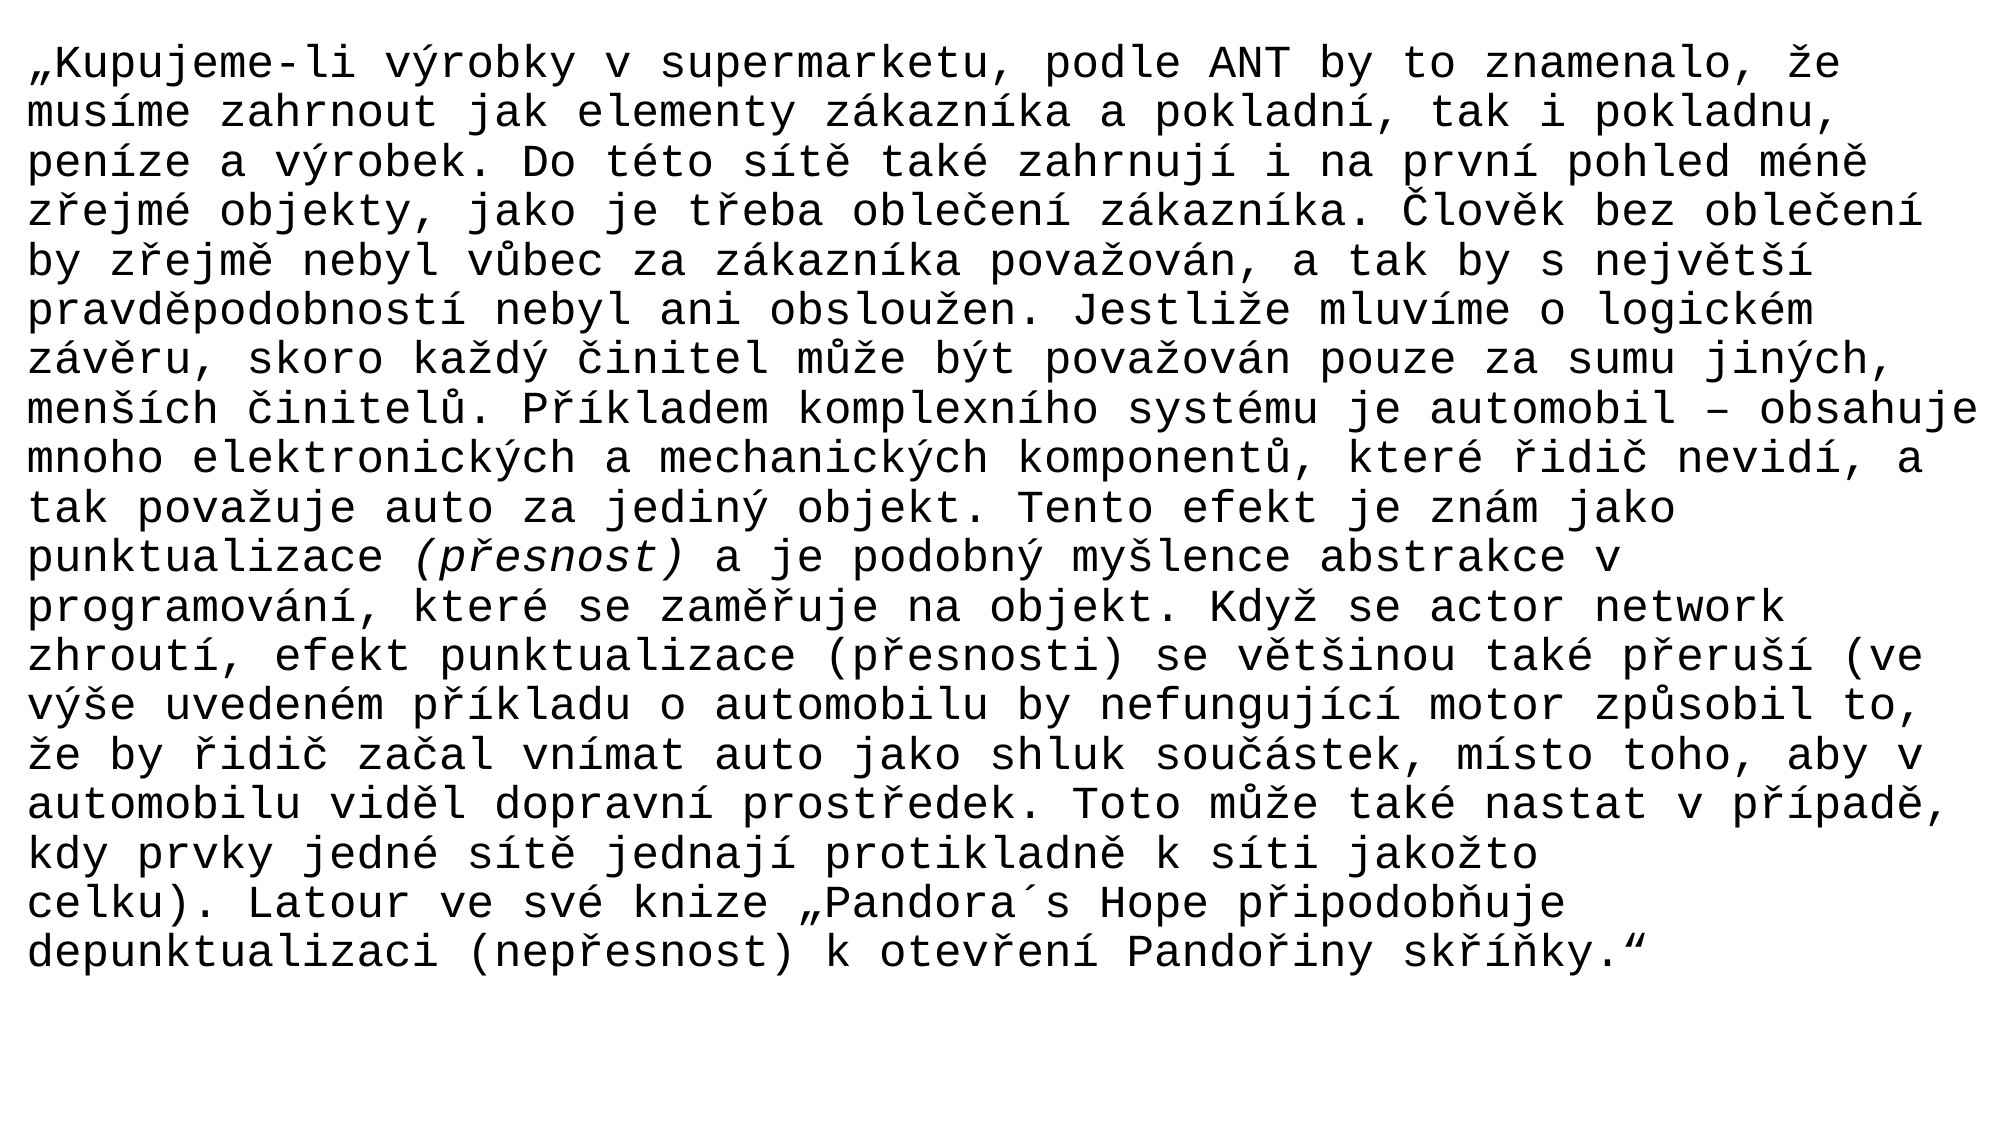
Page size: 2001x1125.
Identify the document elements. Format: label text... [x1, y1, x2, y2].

list „Kupujeme-li výrobky v supermarketu, podle ANT by to znamenalo, že musíme zahrnout jak elementy zákazníka a pokladní, tak i pokladnu, peníze a výrobek. Do této sítě také zahrnují i na první pohled méně zřejmé objekty, jako je třeba oblečení zákazníka. Člověk bez oblečení by zřejmě nebyl vůbec za zákazníka považován, a tak by s největší pravděpodobností nebyl ani obsloužen. Jestliže mluvíme o logickém závěru, skoro každý činitel může být považován pouze za sumu jiných, menších činitelů. Příkladem komplexního systému je automobil – obsahuje mnoho elektronických a mechanických komponentů, které řidič nevidí, a tak považuje auto za jediný objekt. Tento efekt je znám jako punktualizace (přesnost) a je podobný myšlence abstrakce v programování, které se zaměřuje na objekt. Když se actor network zhroutí, efekt punktualizace (přesnosti) se většinou také přeruší (ve výše uvedeném příkladu o automobilu by nefungující motor způsobil to, že by řidič začal vnímat auto jako shluk součástek, místo toho, aby v automobilu viděl dopravní prostředek. Toto může také nastat v případě, kdy prvky jedné sítě jednají protikladně k síti jakožto celku). Latour ve své knize „Pandora´s Hope připodobňuje depunktualizaci (nepřesnost) k otevření Pandořiny skříňky.“ [11, 30, 2000, 1125]
